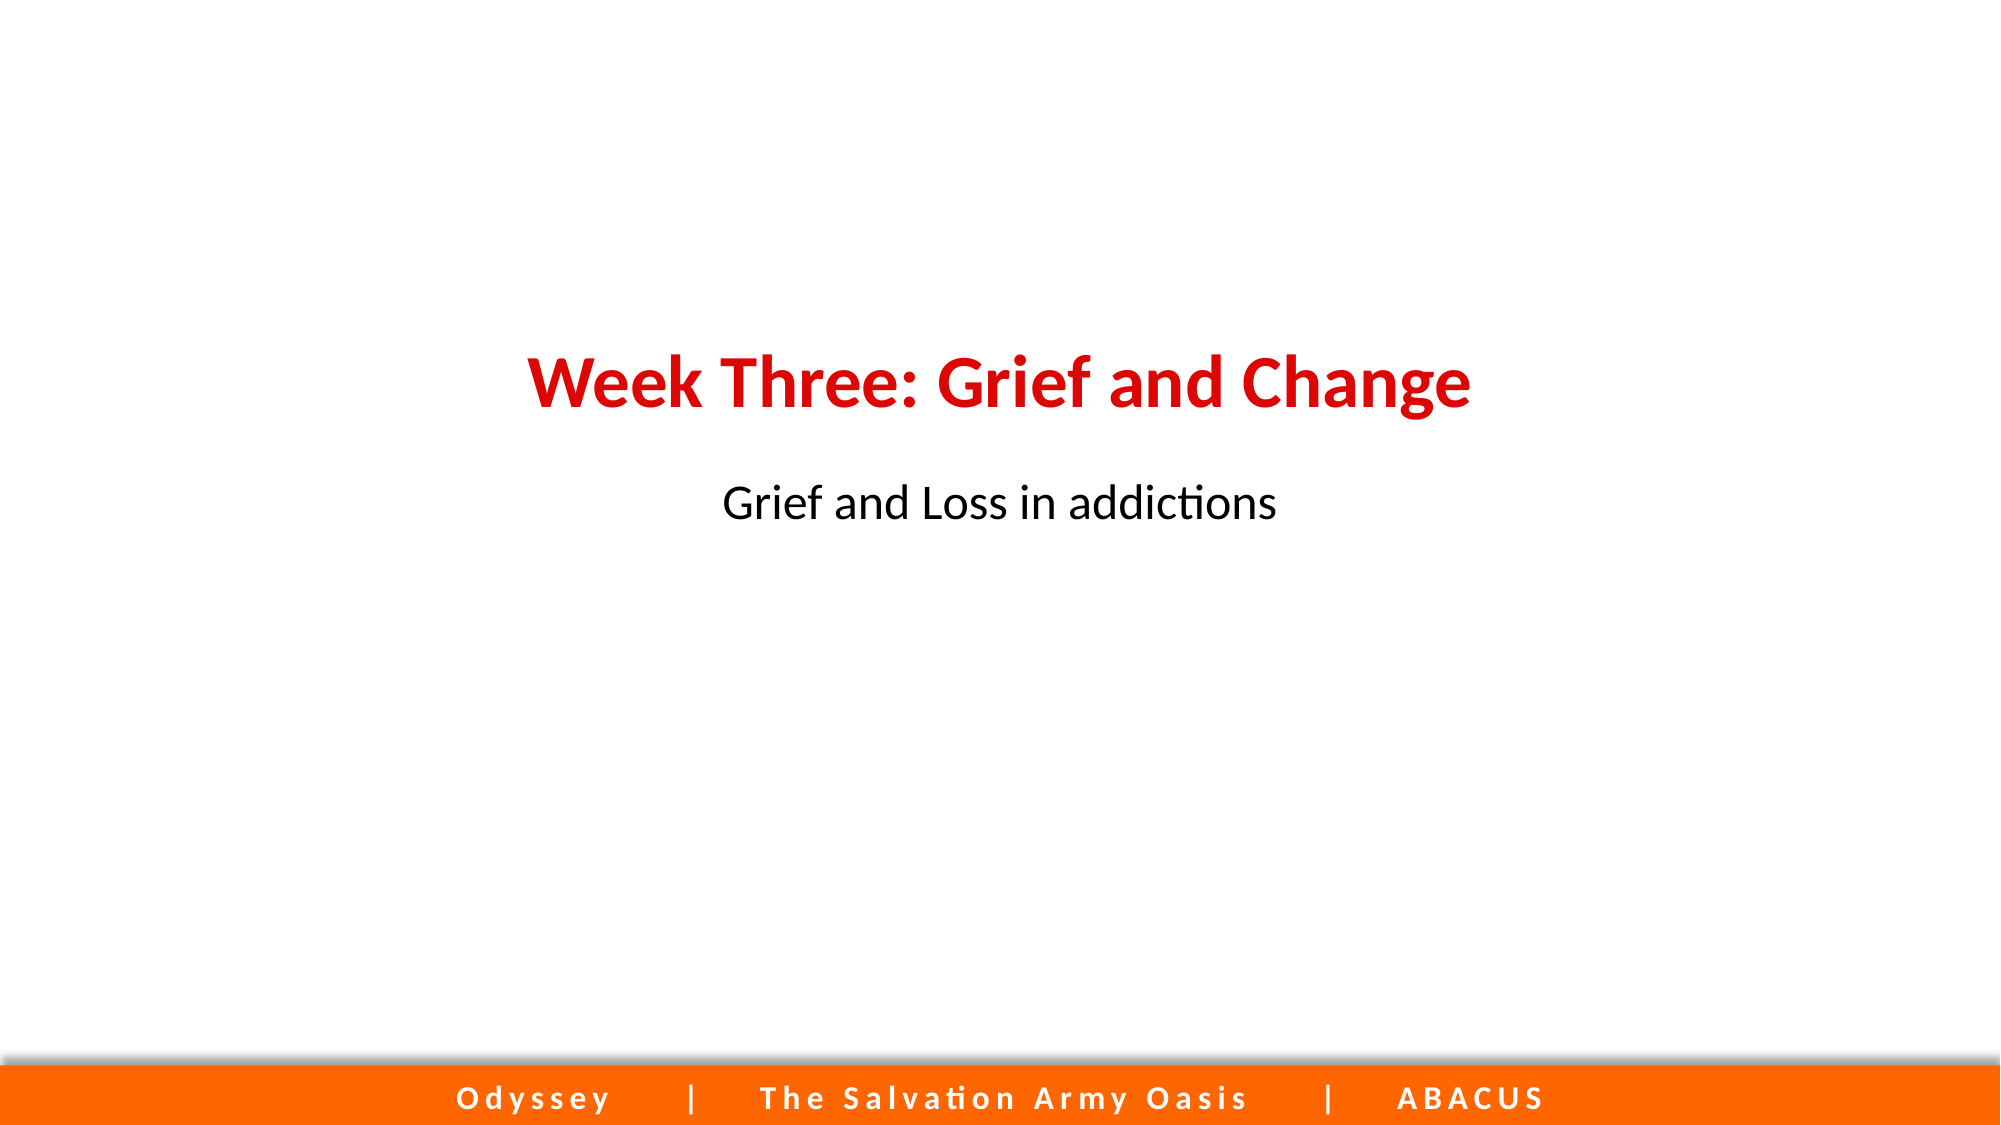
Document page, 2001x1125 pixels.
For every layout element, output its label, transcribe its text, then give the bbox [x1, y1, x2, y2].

text_box Odyssey | The Salvation Army Oasis | ABACUS [0, 1064, 2000, 1125]
title Week Three: Grief and Change [0, 323, 2000, 442]
list Grief and Loss in addictions [0, 442, 2000, 564]
